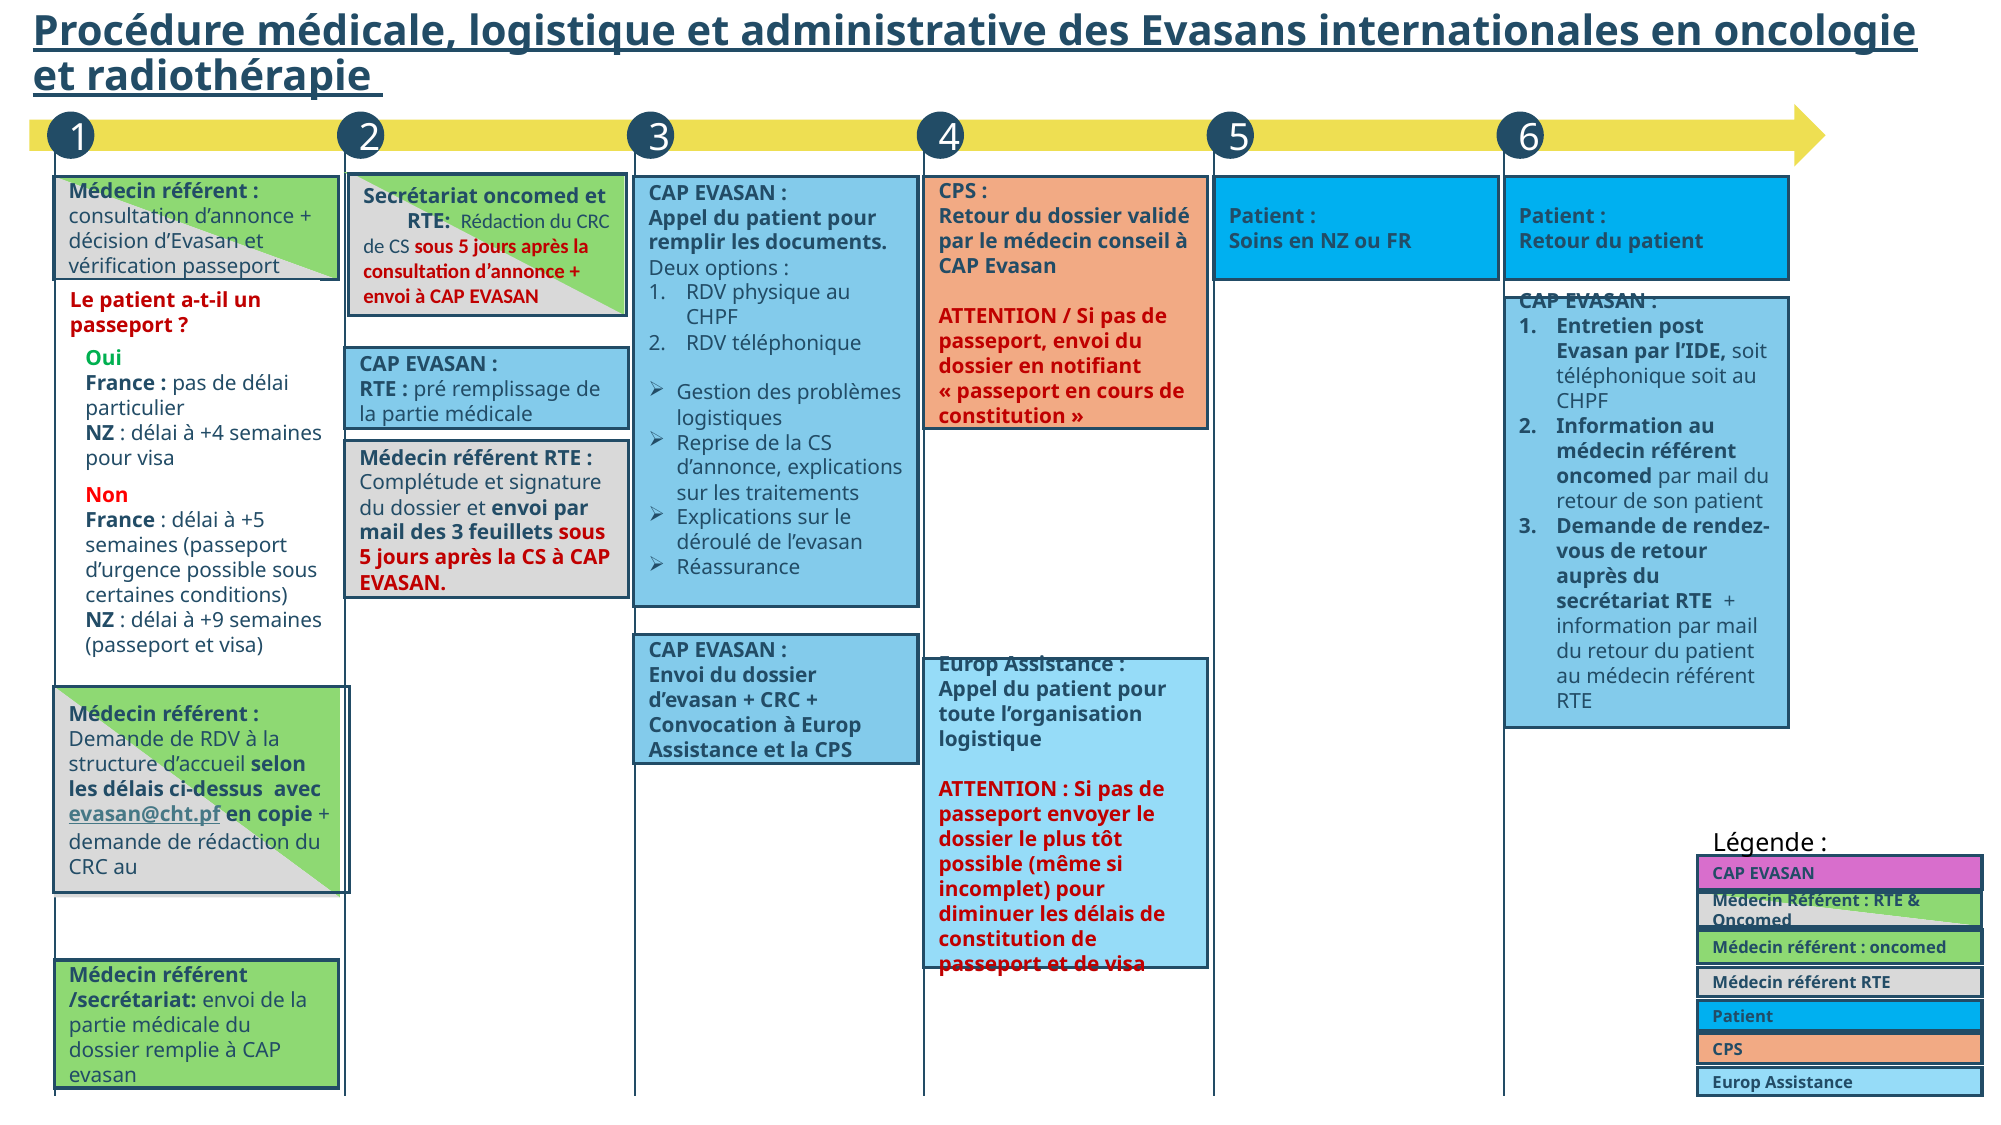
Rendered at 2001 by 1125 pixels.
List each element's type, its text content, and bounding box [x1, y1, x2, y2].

text_box [1249, 118, 1501, 153]
text_box Procédure médicale, logistique et administrative des Evasans internationales en oncologie et radiothérapie [17, 0, 1983, 109]
text_box 4 [915, 109, 966, 161]
text_box Médecin référent : oncomed [1696, 928, 1984, 965]
text_box Europ Assistance [1696, 1066, 1984, 1097]
text_box 3 [625, 109, 676, 161]
text_box 2 [335, 109, 386, 161]
text_box [960, 118, 1211, 153]
text_box [670, 118, 921, 153]
text_box CPS [1696, 1032, 1984, 1065]
text_box CPS : Retour du dossier validé par le médecin conseil à CAP Evasan ATTENTION / Si pas de passeport, envoi du dossier en notifiant « passeport en cours de constitution » [926, 175, 1209, 430]
text_box [90, 118, 341, 153]
text_box 1 [45, 109, 96, 161]
text_box CAP EVASAN : RTE : pré remplissage de la partie médicale [346, 346, 630, 430]
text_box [342, 171, 628, 316]
text_box 5 [1205, 109, 1256, 161]
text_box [1696, 892, 1983, 927]
text_box [380, 118, 631, 153]
text_box Patient : Retour du patient [1505, 175, 1790, 281]
text_box Le patient a-t-il un passeport ? [56, 281, 320, 344]
text_box Non France : délai à +5 semaines (passeport d’urgence possible sous certaines conditions) NZ : délai à +9 semaines (passeport et visa) [69, 478, 339, 660]
text_box Médecin référent RTE [1696, 966, 1984, 998]
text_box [56, 175, 339, 281]
text_box Oui France : pas de délai particulier NZ : délai à +4 semaines pour visa [69, 343, 339, 470]
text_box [53, 685, 351, 898]
text_box Médecin référent RTE : Complétude et signature du dossier et envoi par mail des 3 feuillets sous 5 jours après la CS à CAP EVASAN. [346, 439, 630, 599]
text_box Patient : Soins en NZ ou FR [1215, 175, 1500, 281]
text_box Légende : [1698, 818, 1982, 864]
text_box Médecin référent /secrétariat: envoi de la partie médicale du dossier remplie à CAP evasan [56, 958, 340, 1090]
text_box 6 [1495, 109, 1546, 161]
text_box CAP EVASAN : Envoi du dossier d’evasan + CRC + Convocation à Europ Assistance et la CPS [636, 633, 920, 765]
text_box Europ Assistance : Appel du patient pour toute l’organisation logistique ATTENTION : Si pas de passeport envoyer le dossier le plus tôt possible (même si incomplet) pour diminuer les délais de constitution de passeport et de visa [926, 657, 1209, 969]
text_box CAP EVASAN [1696, 854, 1984, 891]
text_box CAP EVASAN : Entretien post Evasan par l’IDE, soit téléphonique soit au CHPF Information au médecin référent oncomed par mail du retour de son patient Demande de rendez-vous de retour auprès du secrétariat RTE + information par mail du retour du patient au médecin référent RTE [1505, 296, 1790, 729]
text_box CAP EVASAN : Appel du patient pour remplir les documents. Deux options : RDV physique au CHPF RDV téléphonique Gestion des problèmes logistiques Reprise de la CS d’annonce, explications sur les traitements Explications sur le déroulé de l’evasan Réassurance [636, 175, 920, 608]
text_box Patient [1696, 999, 1984, 1032]
text_box [1539, 109, 1828, 171]
text_box [27, 118, 52, 153]
